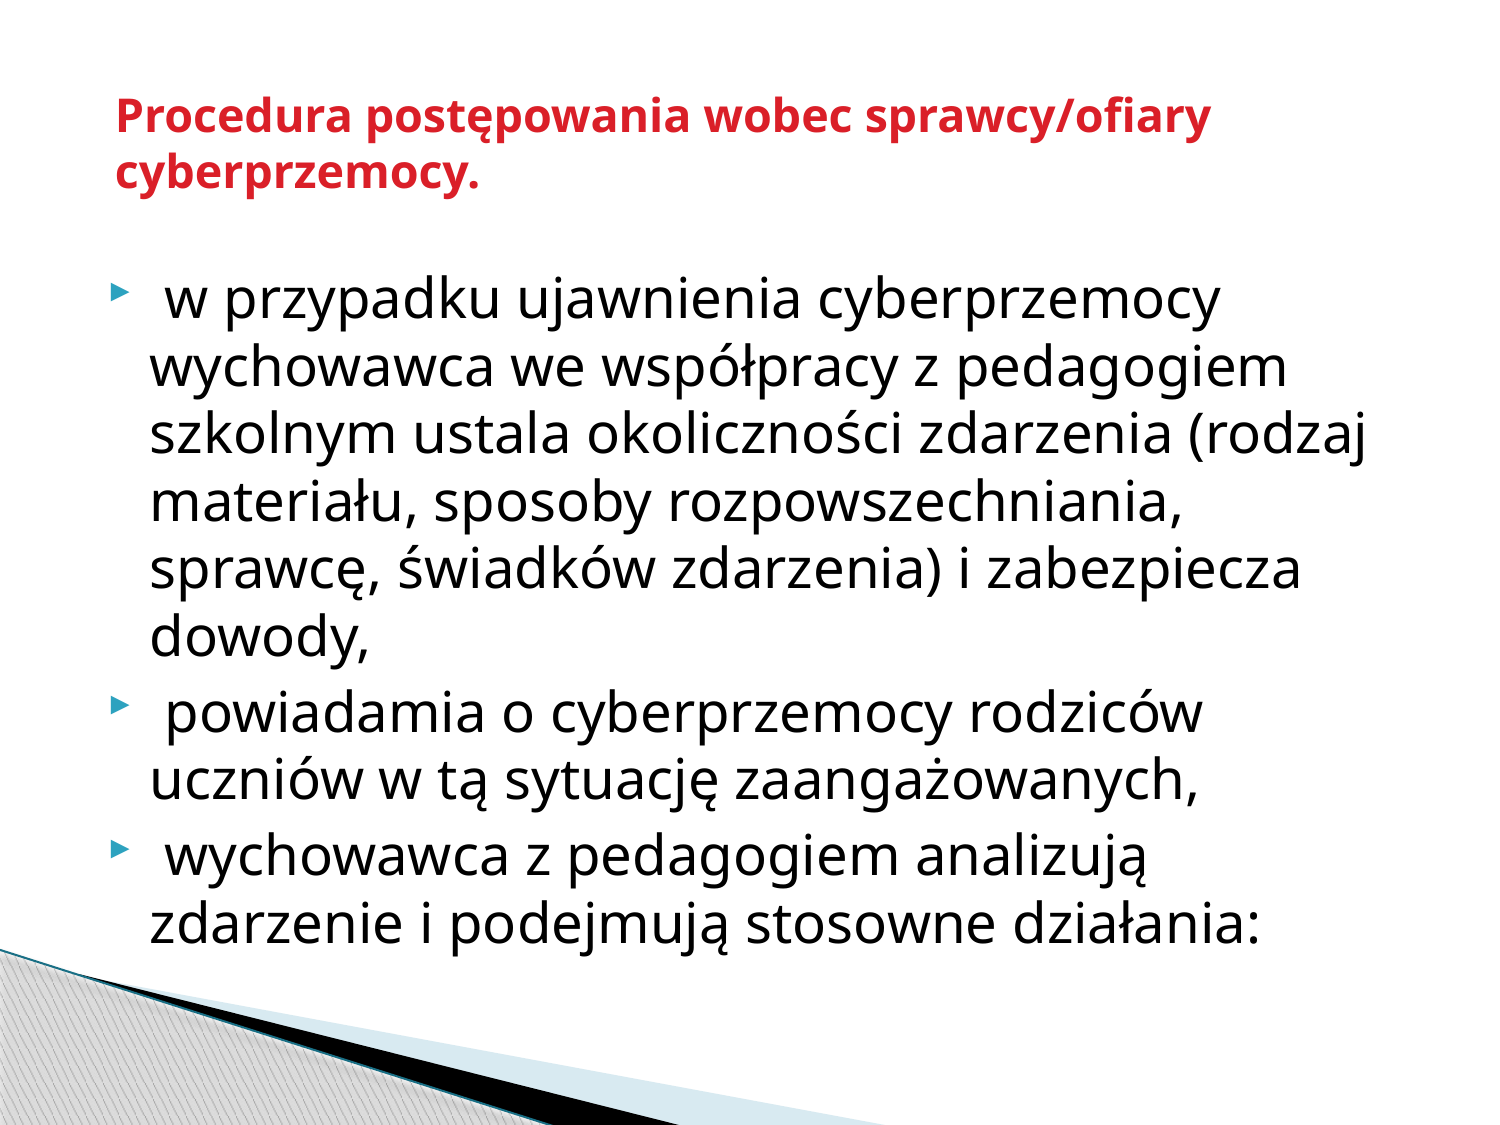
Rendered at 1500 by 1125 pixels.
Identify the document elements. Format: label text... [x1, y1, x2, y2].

list w przypadku ujawnienia cyberprzemocy wychowawca we współpracy z pedagogiem szkolnym ustala okoliczności zdarzenia (rodzaj materiału, sposoby rozpowszechniania, sprawcę, świadków zdarzenia) i zabezpiecza dowody, powiadamia o cyberprzemocy rodziców uczniów w tą sytuację zaangażowanych, wychowawca z pedagogiem analizują zdarzenie i podejmują stosowne działania: [75, 255, 1425, 1059]
title Procedura postępowania wobec sprawcy/ofiary cyberprzemocy. [100, 19, 1451, 263]
